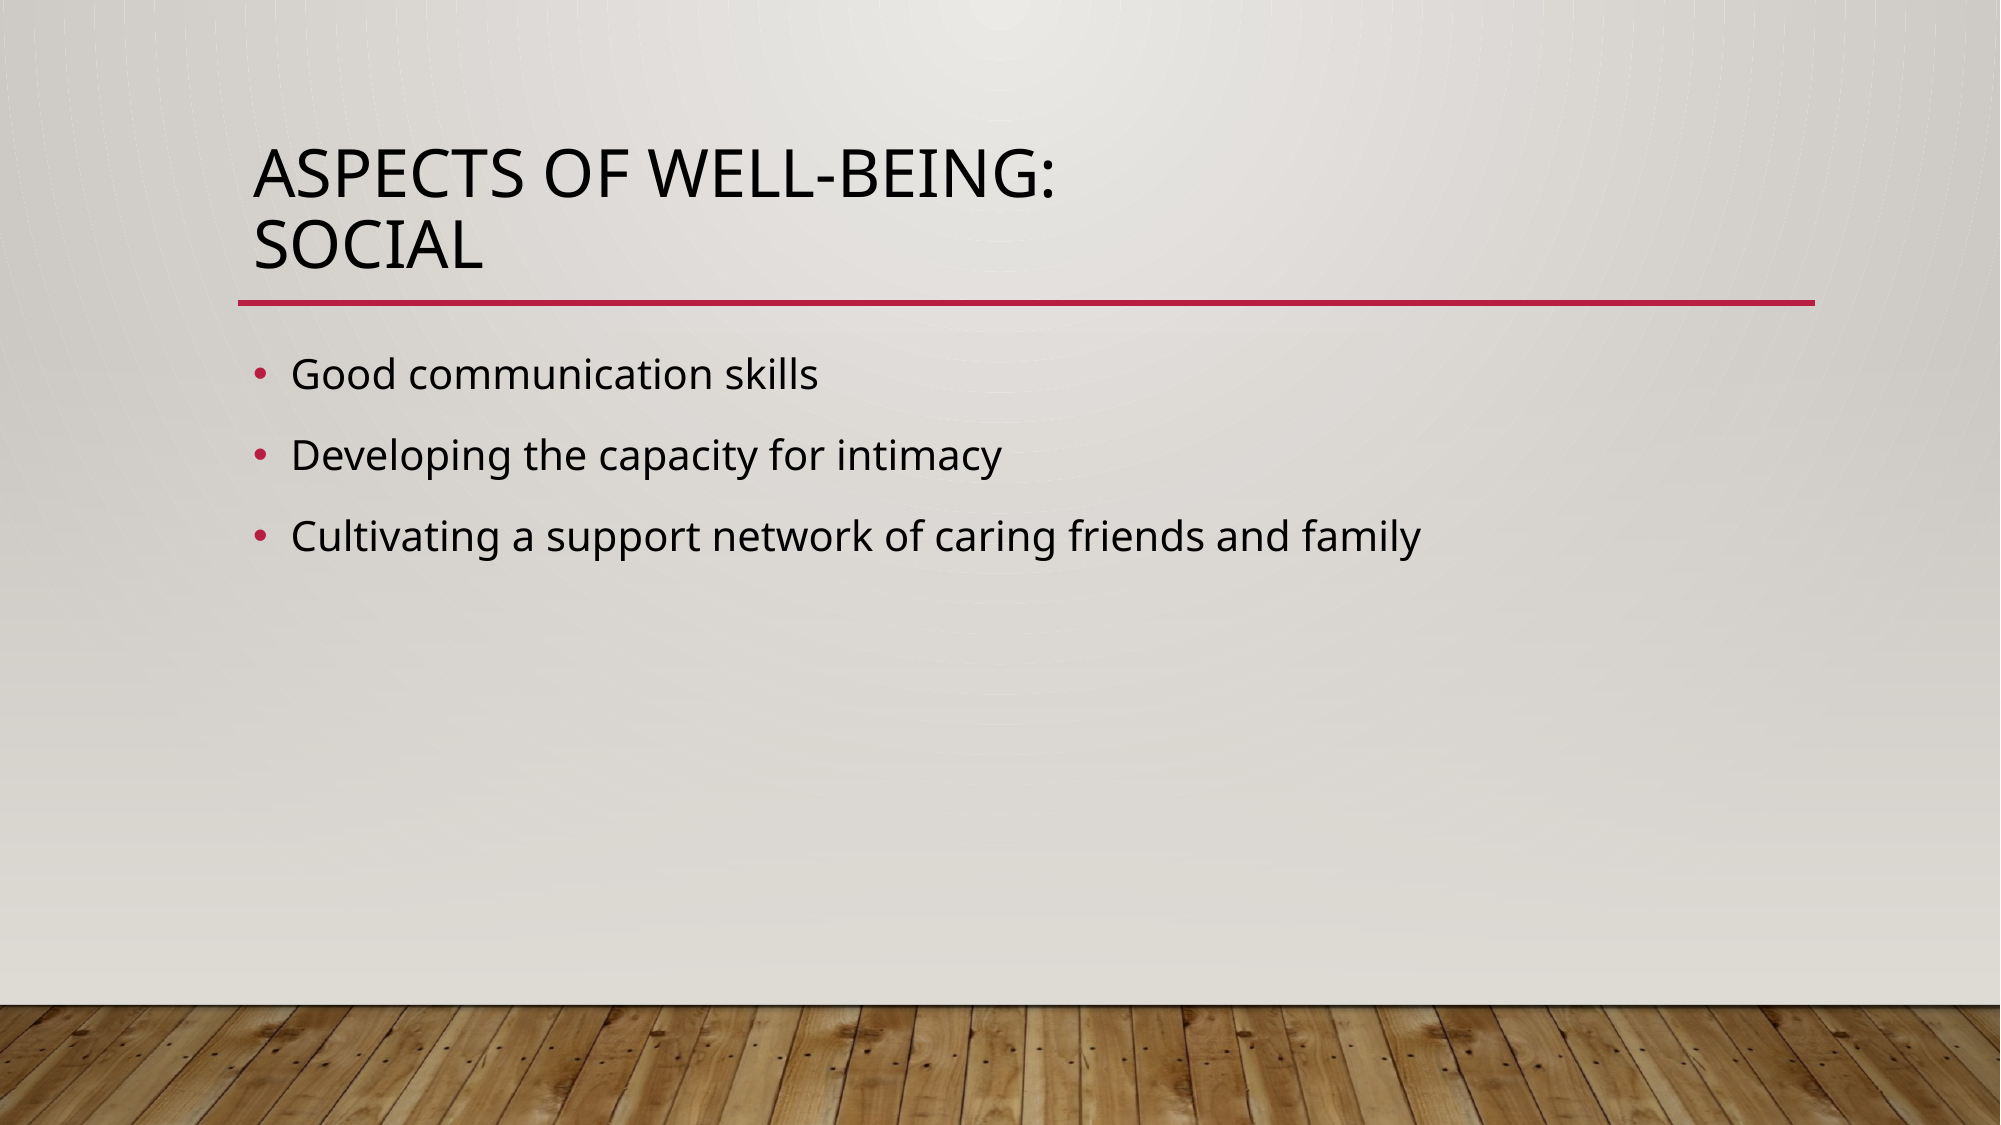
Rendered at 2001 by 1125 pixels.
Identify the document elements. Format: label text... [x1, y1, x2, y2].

list Good communication skills Developing the capacity for intimacy Cultivating a support network of caring friends and family [238, 330, 1814, 897]
title Aspects of well-being: Social [238, 131, 1814, 305]
picture [0, 1005, 2000, 1125]
